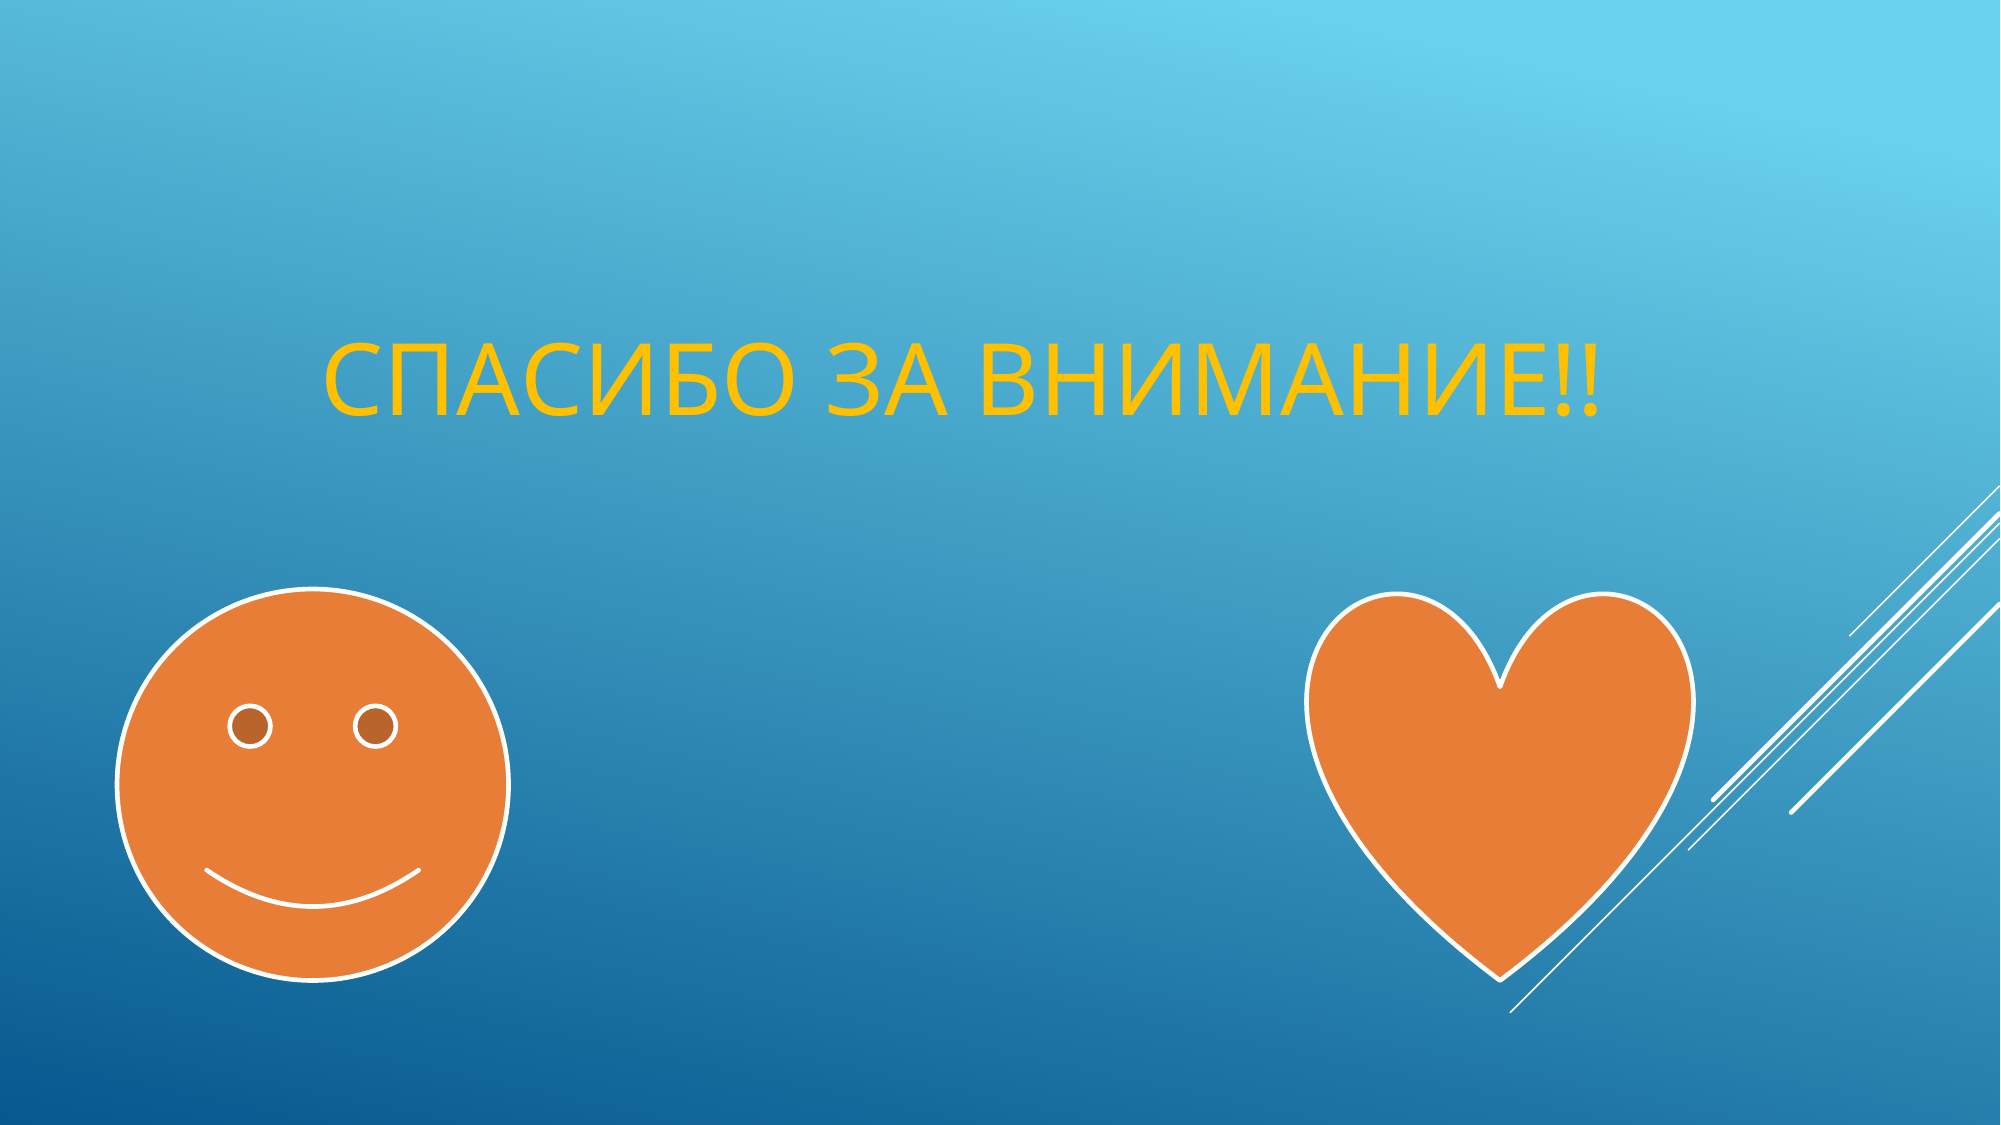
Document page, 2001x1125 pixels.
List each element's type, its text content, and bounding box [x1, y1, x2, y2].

text_box [114, 586, 511, 983]
title Спасибо за внимание!! [91, 161, 1861, 589]
text_box [1304, 591, 1696, 983]
